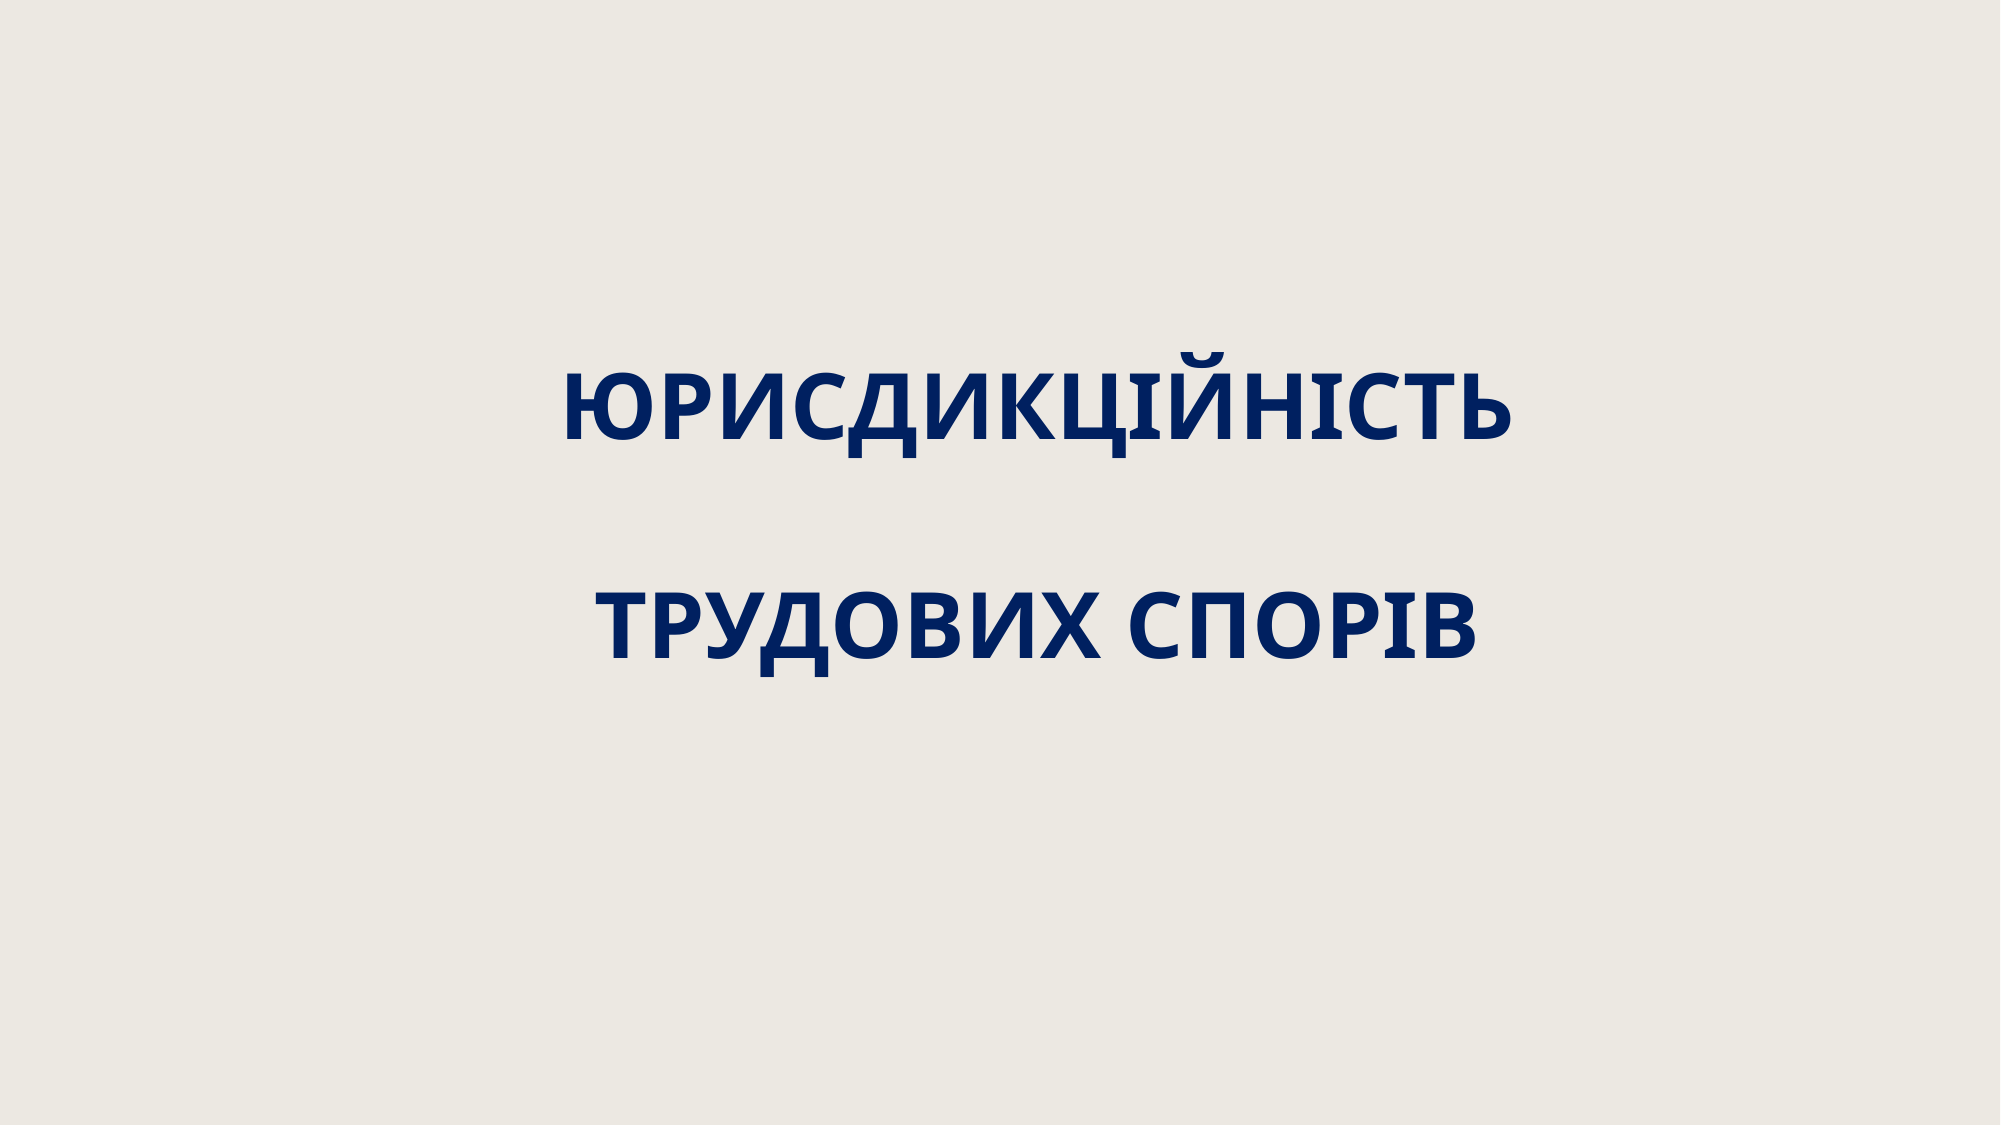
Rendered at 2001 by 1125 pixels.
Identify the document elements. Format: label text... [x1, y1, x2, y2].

title ЮРИСДИКЦІЙНІСТЬ ТРУДОВИХ СПОРІВ [212, 237, 1863, 753]
